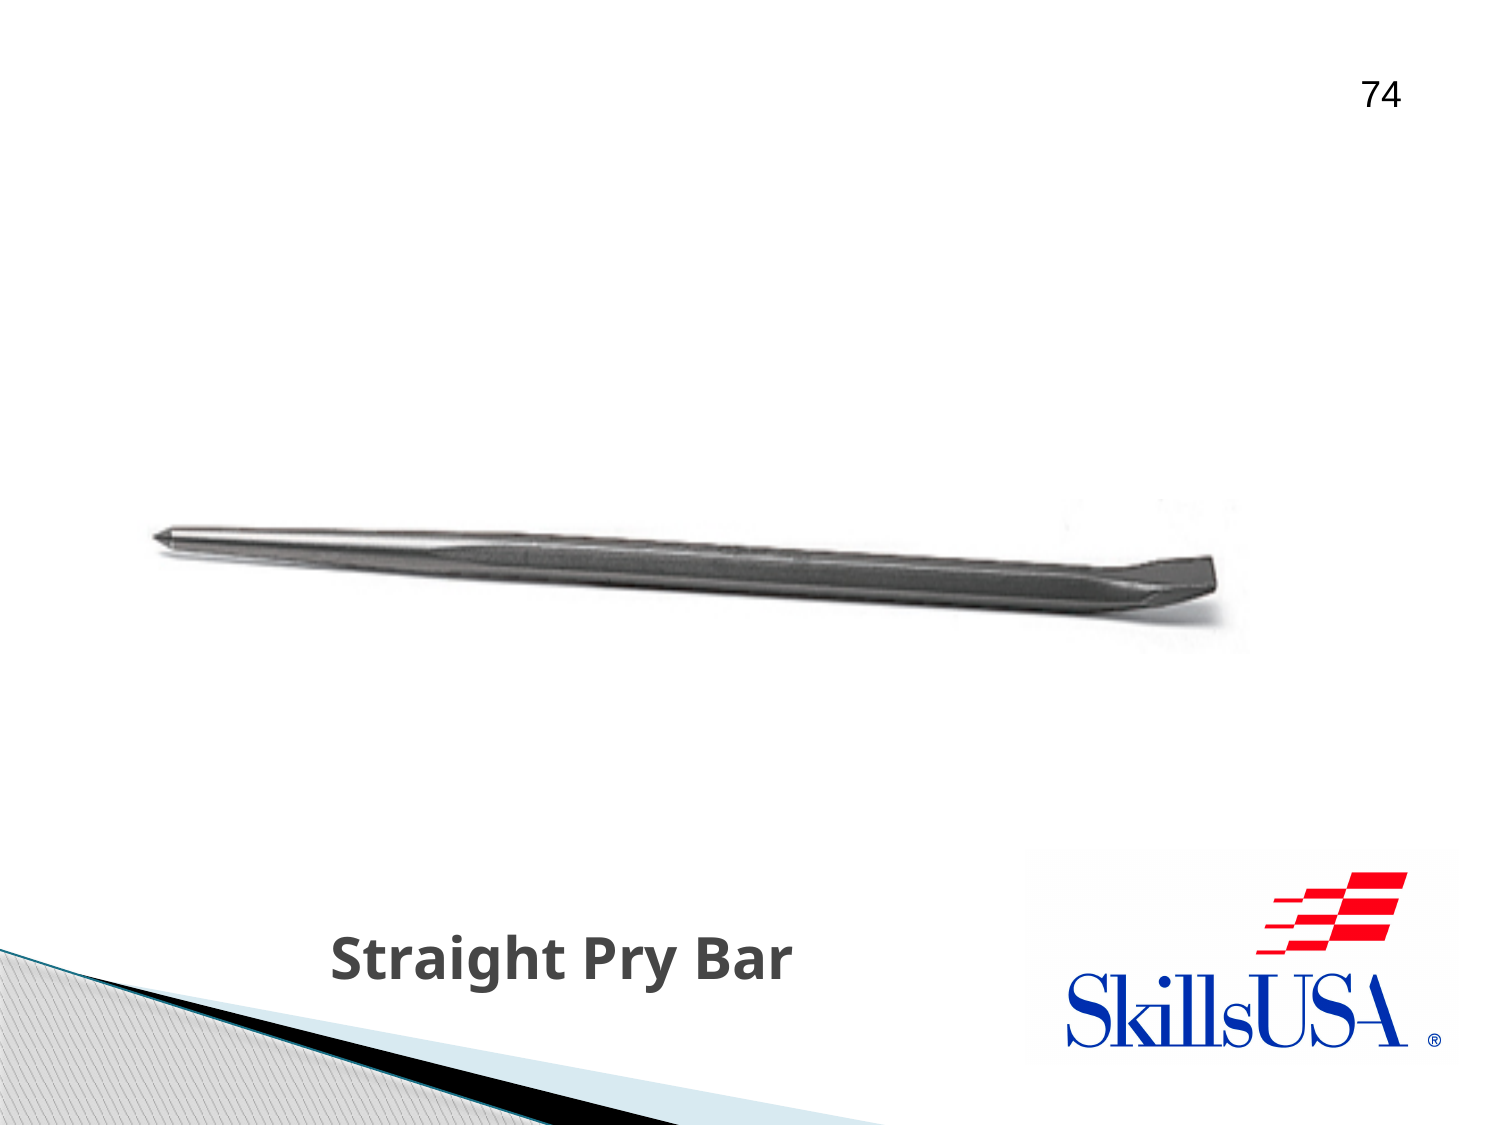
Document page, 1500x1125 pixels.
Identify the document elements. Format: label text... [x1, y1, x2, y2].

picture [137, 499, 1250, 654]
title Straight Pry Bar [99, 912, 1018, 1000]
text_box 74 [1325, 62, 1438, 123]
picture [1024, 849, 1459, 1065]
